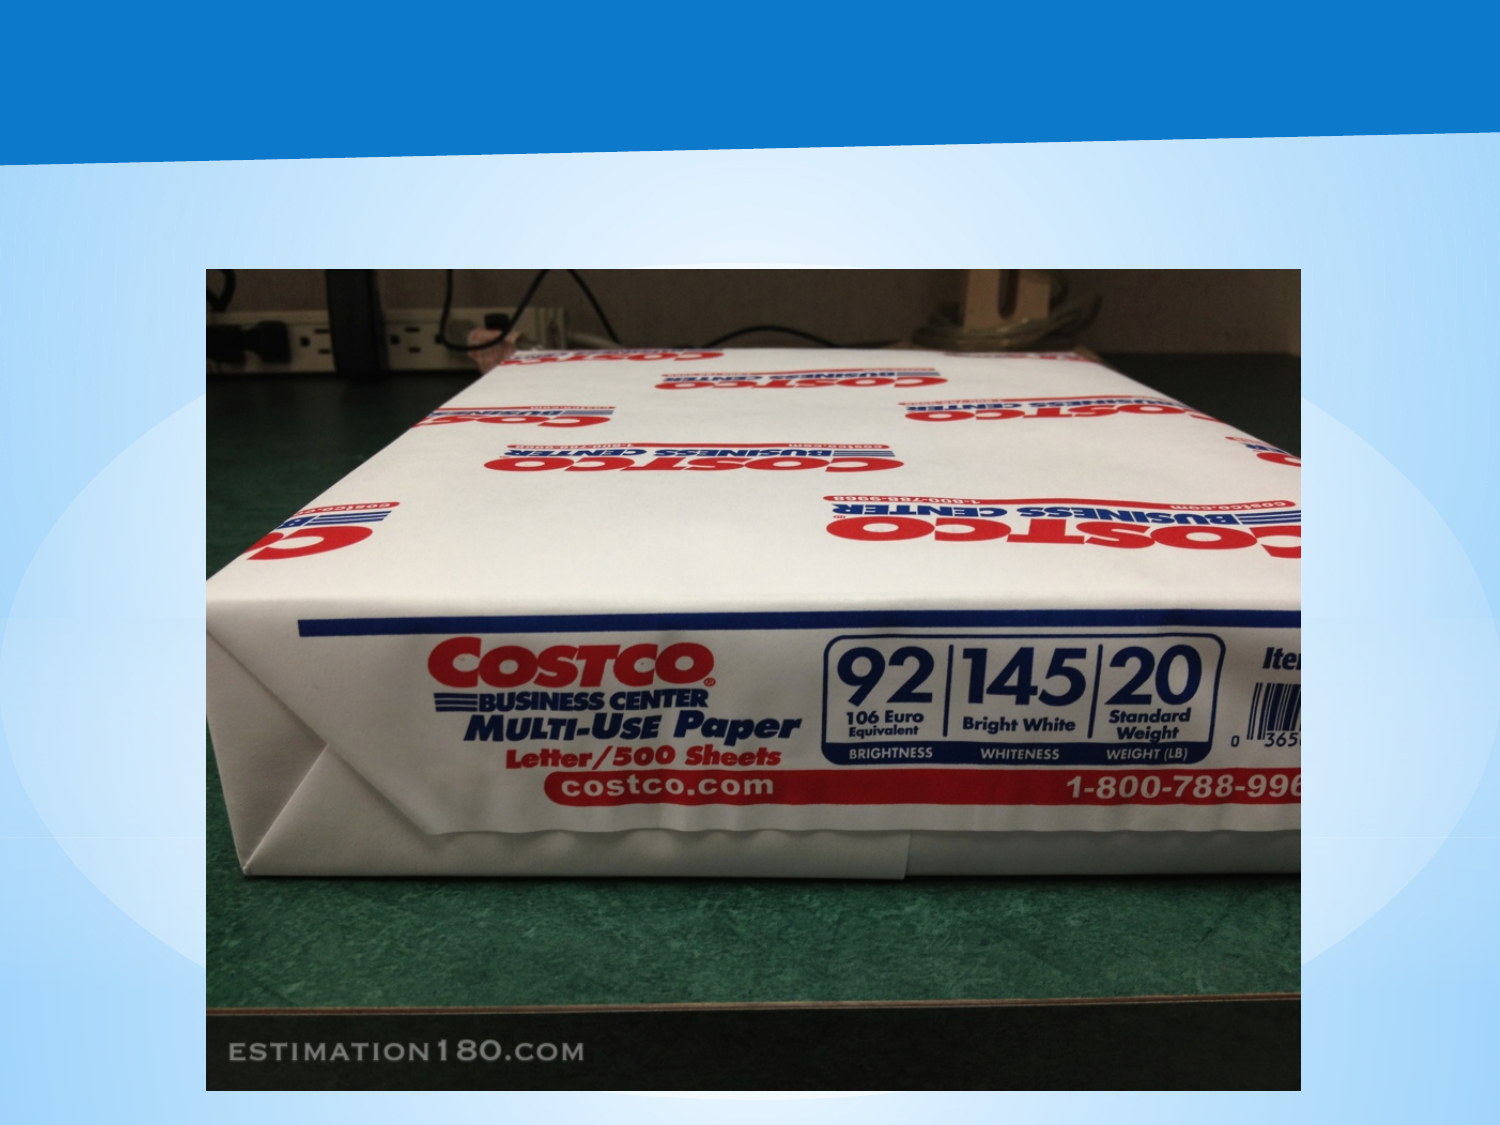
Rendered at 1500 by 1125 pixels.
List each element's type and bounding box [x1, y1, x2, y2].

text_box [0, 0, 1500, 166]
picture [206, 269, 1301, 1091]
